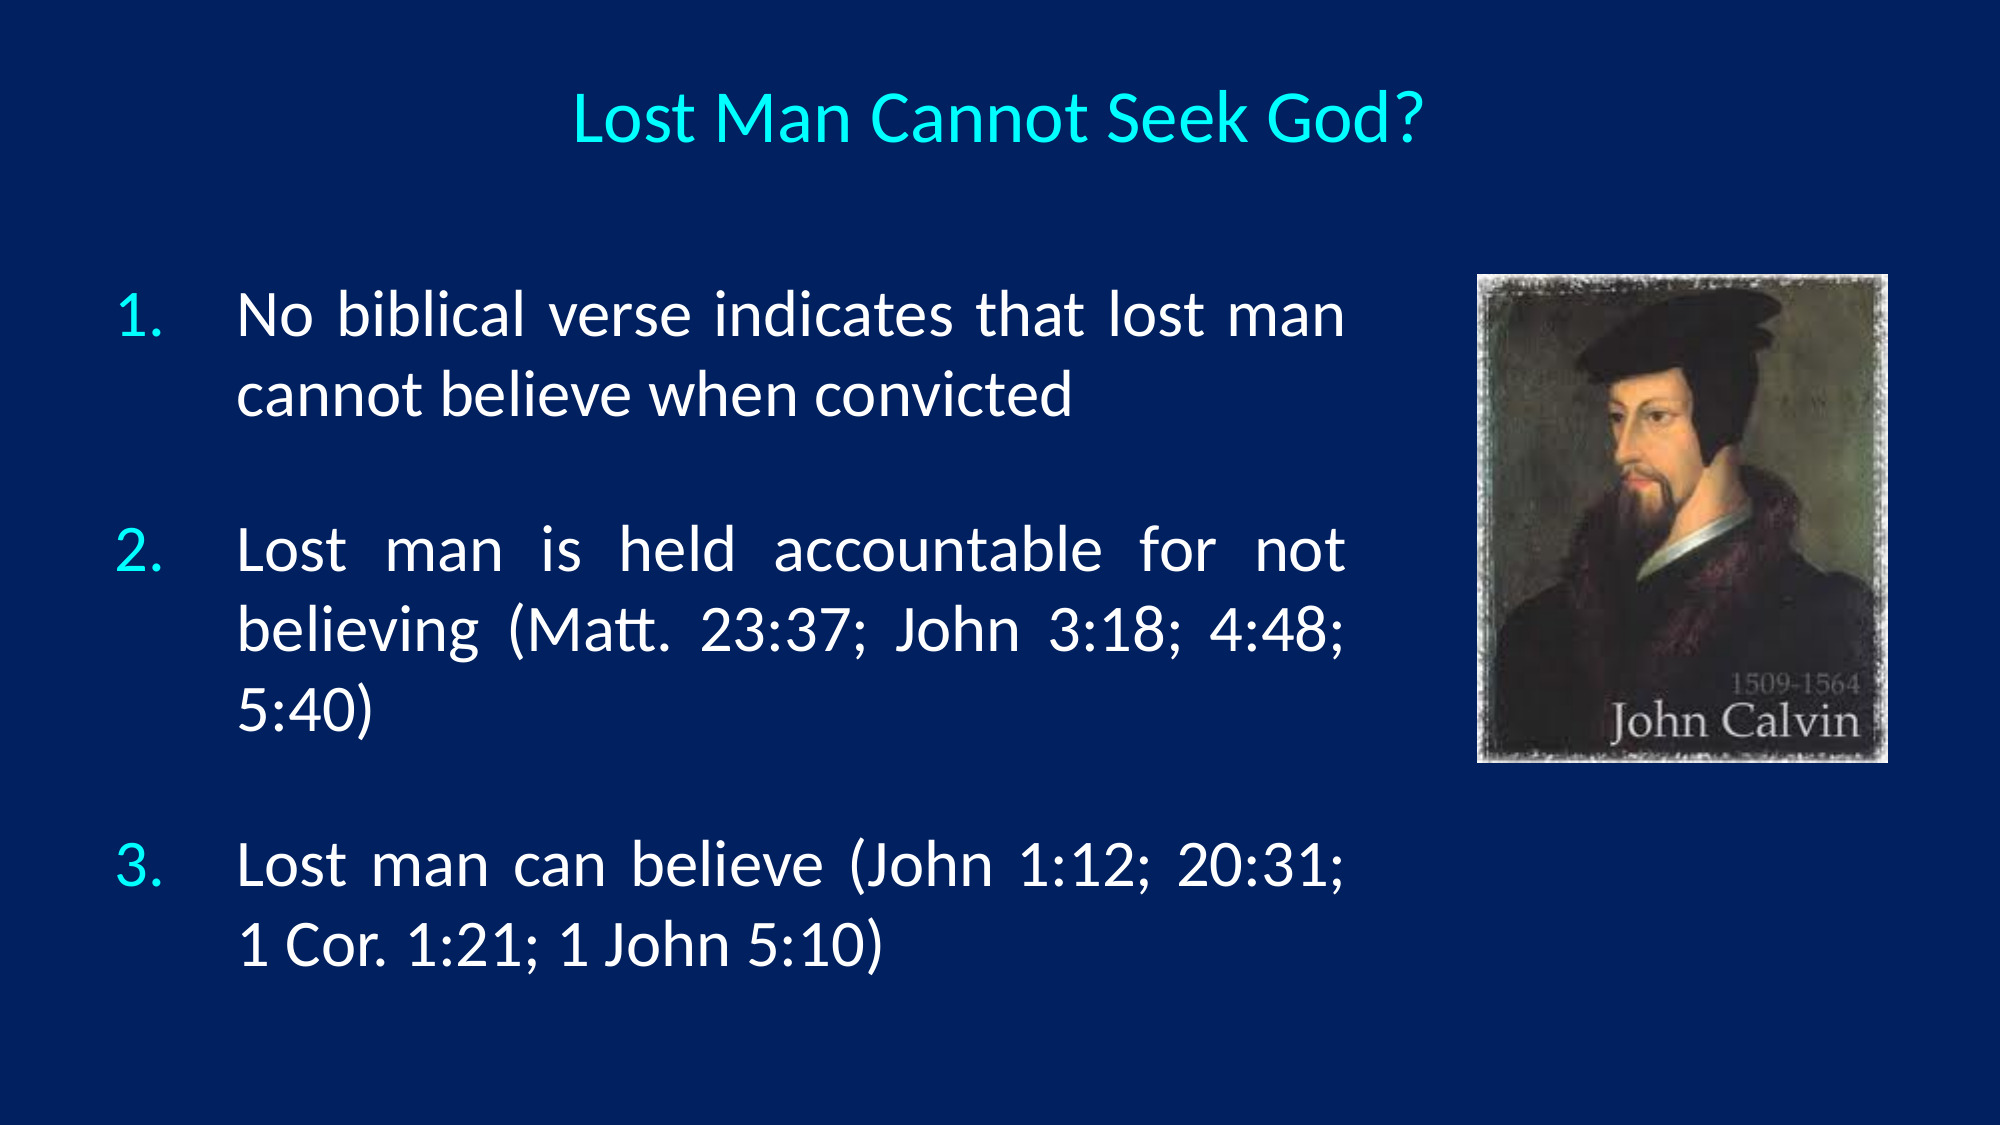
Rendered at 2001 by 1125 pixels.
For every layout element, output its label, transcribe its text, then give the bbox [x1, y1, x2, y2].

picture [1477, 274, 1888, 763]
list No biblical verse indicates that lost man cannot believe when convicted Lost man is held accountable for not believing (Matt. 23:37; John 3:18; 4:48; 5:40) Lost man can believe (John 1:12; 20:31; 1 Cor. 1:21; 1 John 5:10) [99, 262, 1363, 1001]
title Lost Man Cannot Seek God? [43, 37, 1957, 188]
